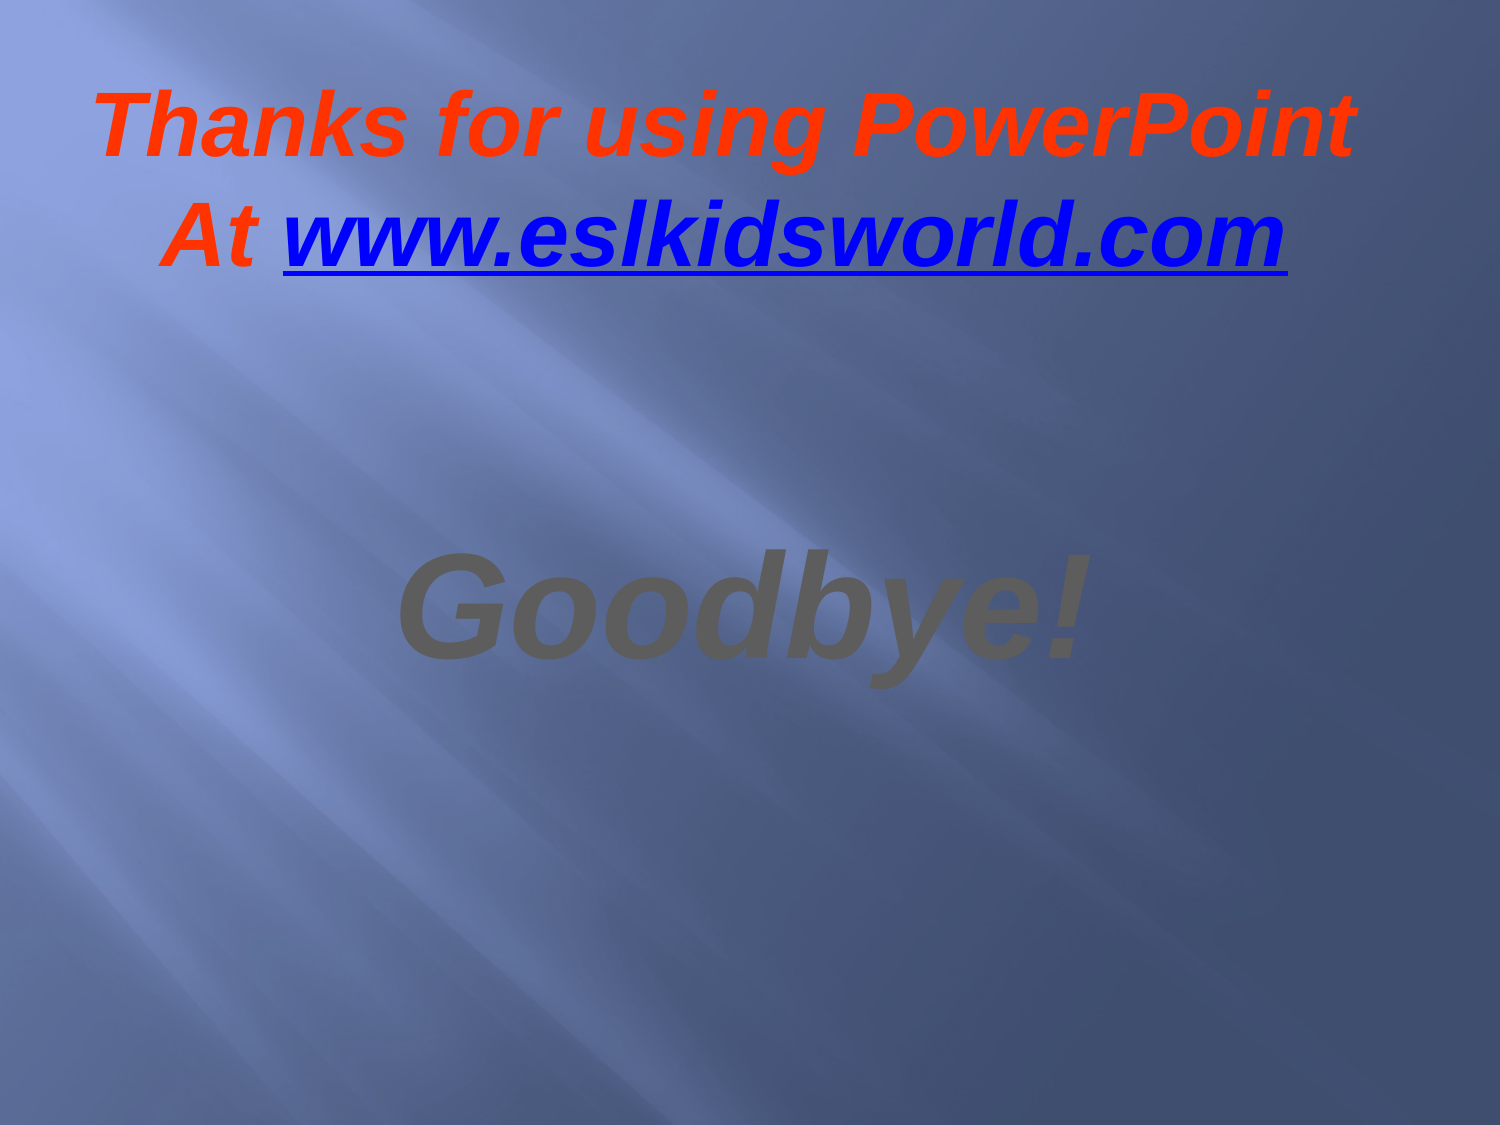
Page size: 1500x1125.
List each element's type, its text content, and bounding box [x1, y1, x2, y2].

text_box Goodbye! [378, 500, 1109, 696]
text_box Thanks for using PowerPoint At www.eslkidsworld.com [68, 57, 1380, 292]
